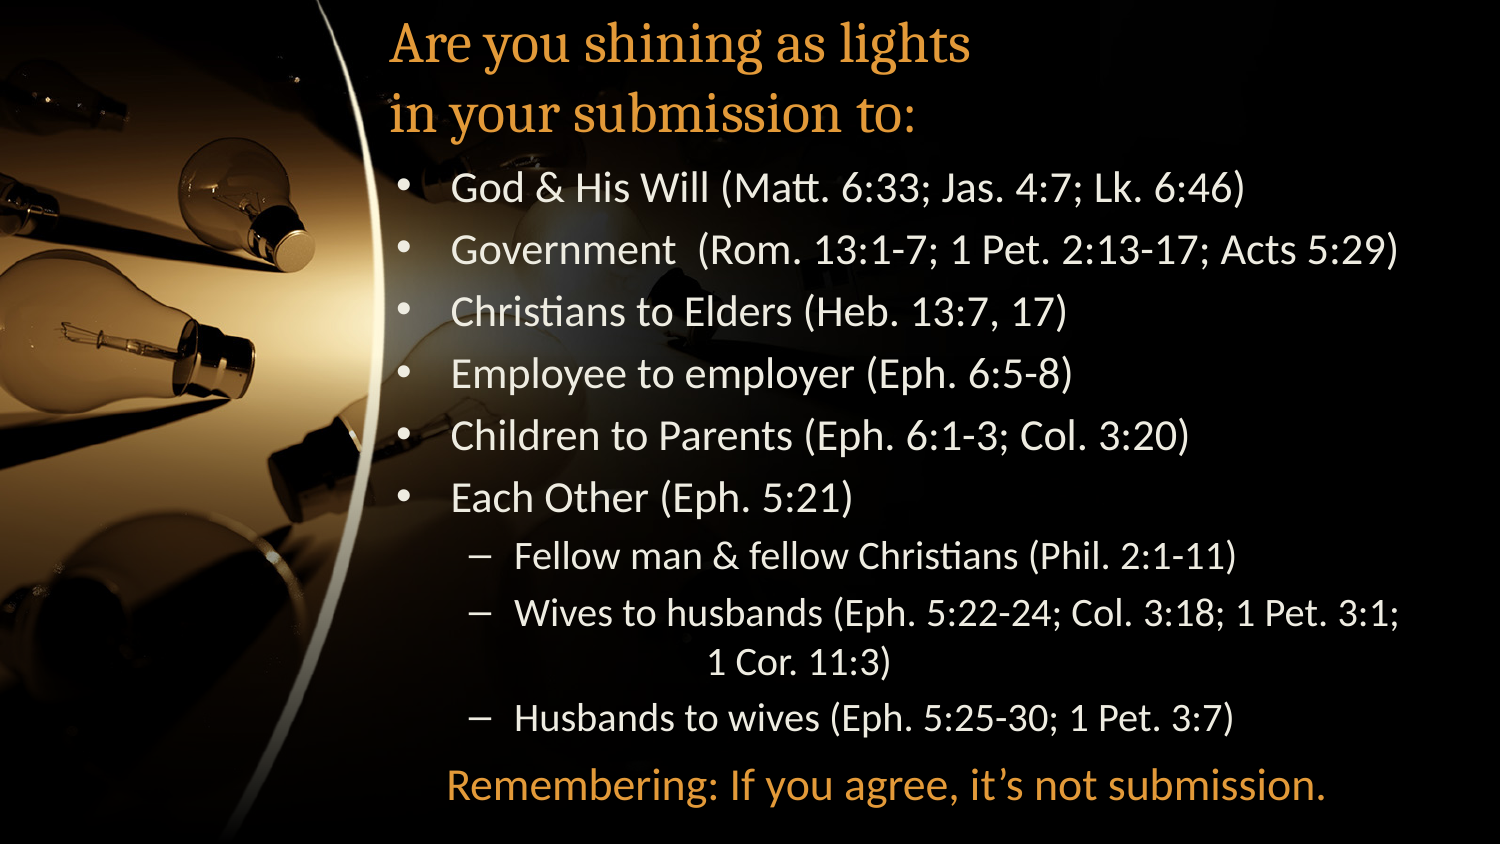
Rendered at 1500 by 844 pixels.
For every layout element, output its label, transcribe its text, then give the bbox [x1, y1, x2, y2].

list God & His Will (Matt. 6:33; Jas. 4:7; Lk. 6:46) Government (Rom. 13:1-7; 1 Pet. 2:13-17; Acts 5:29) Christians to Elders (Heb. 13:7, 17) Employee to employer (Eph. 6:5-8) Children to Parents (Eph. 6:1-3; Col. 3:20) Each Other (Eph. 5:21) Fellow man & fellow Christians (Phil. 2:1-11) Wives to husbands (Eph. 5:22-24; Col. 3:18; 1 Pet. 3:1; 1 Cor. 11:3) Husbands to wives (Eph. 5:25-30; 1 Pet. 3:7) [381, 150, 1500, 747]
picture [0, 0, 1500, 750]
text_box Remembering: If you agree, it’s not submission. [274, 747, 1500, 818]
title Are you shining as lights in your submission to: [374, 27, 1500, 122]
